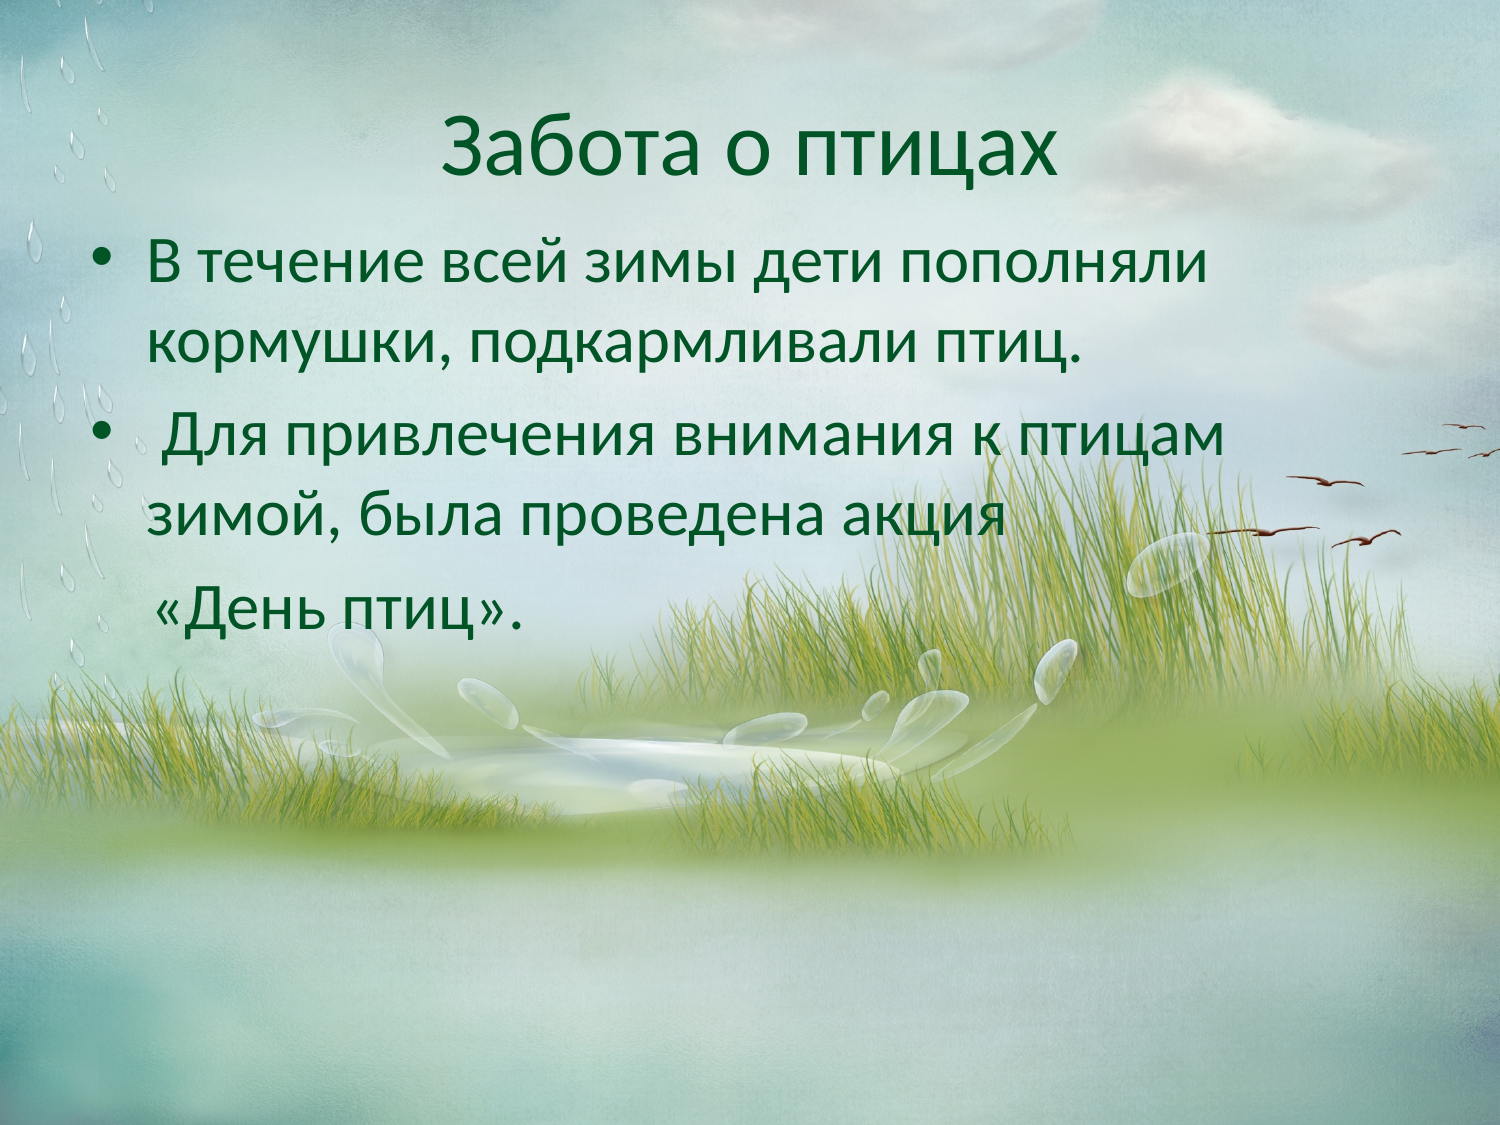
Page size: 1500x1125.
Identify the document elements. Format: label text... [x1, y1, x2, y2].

list В течение всей зимы дети пополняли кормушки, подкармливали птиц. Для привлечения внимания к птицам зимой, была проведена акция «День птиц». [75, 208, 1425, 1005]
title Забота о птицах [75, 45, 1425, 208]
picture [0, 0, 1500, 1125]
